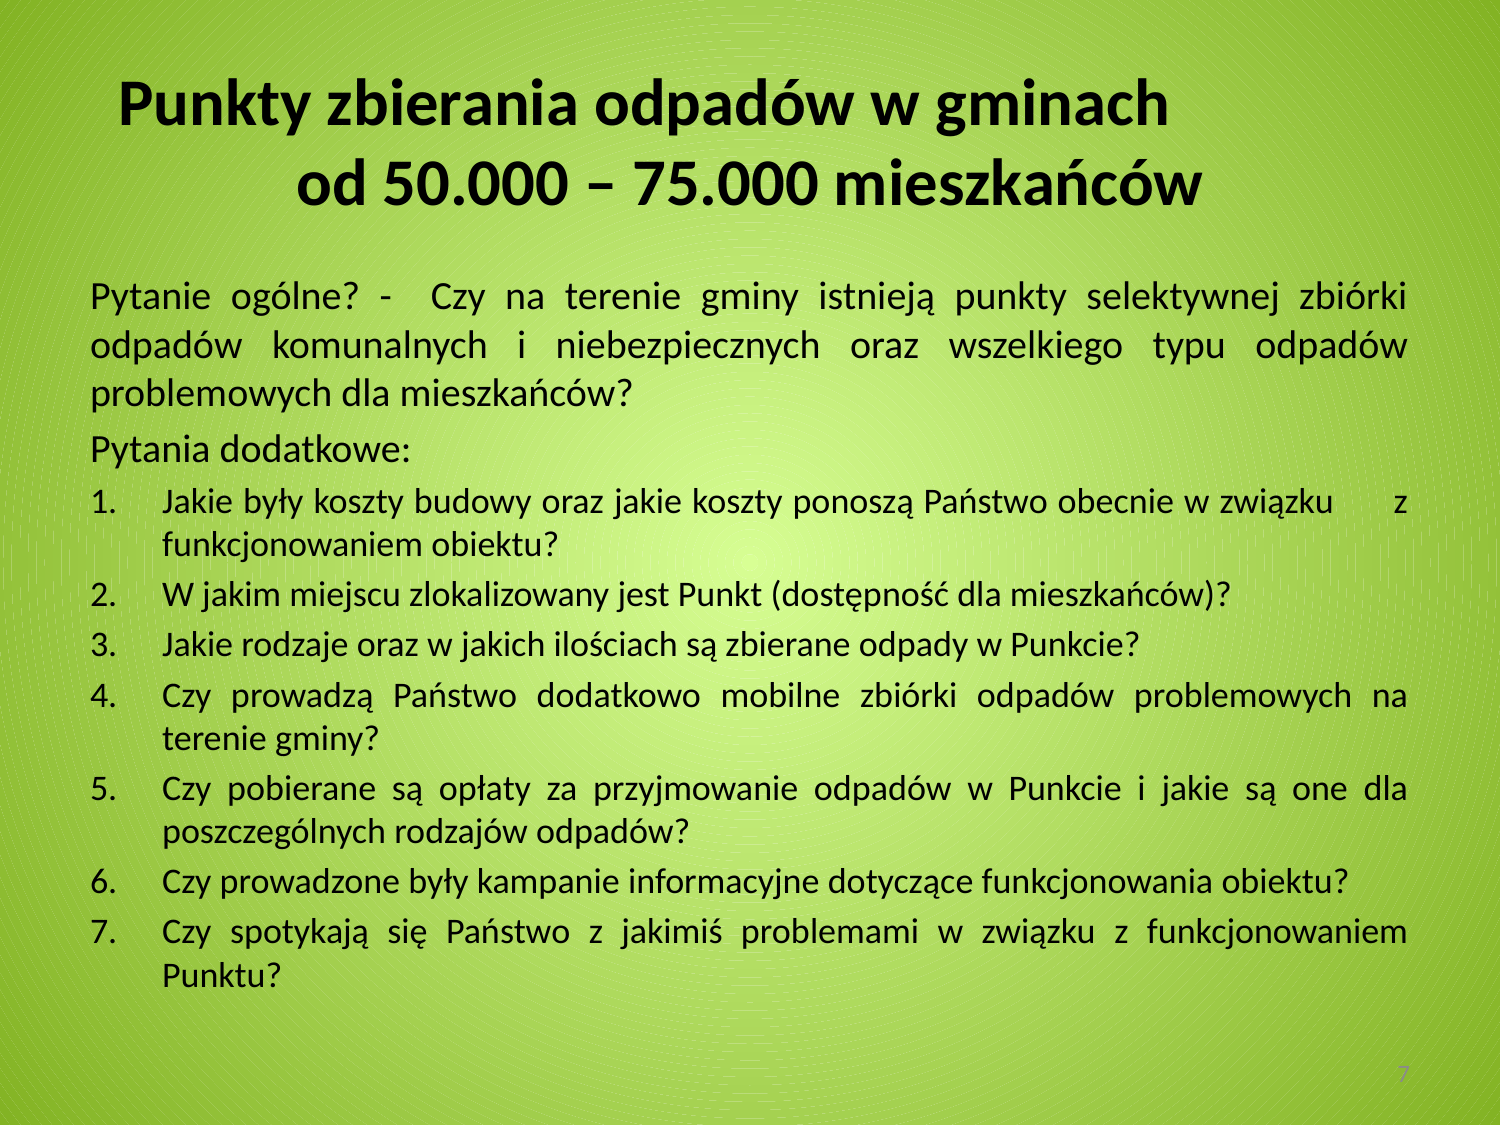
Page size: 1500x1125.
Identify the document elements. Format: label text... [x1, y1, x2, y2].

list Pytanie ogólne? - Czy na terenie gminy istnieją punkty selektywnej zbiórki odpadów komunalnych i niebezpiecznych oraz wszelkiego typu odpadów problemowych dla mieszkańców? Pytania dodatkowe: Jakie były koszty budowy oraz jakie koszty ponoszą Państwo obecnie w związku z funkcjonowaniem obiektu? W jakim miejscu zlokalizowany jest Punkt (dostępność dla mieszkańców)? Jakie rodzaje oraz w jakich ilościach są zbierane odpady w Punkcie? Czy prowadzą Państwo dodatkowo mobilne zbiórki odpadów problemowych na terenie gminy? Czy pobierane są opłaty za przyjmowanie odpadów w Punkcie i jakie są one dla poszczególnych rodzajów odpadów? Czy prowadzone były kampanie informacyjne dotyczące funkcjonowania obiektu? Czy spotykają się Państwo z jakimiś problemami w związku z funkcjonowaniem Punktu? [75, 262, 1425, 1005]
slide_number 7 [1074, 1042, 1425, 1103]
title Punkty zbierania odpadów w gminach od 50.000 – 75.000 mieszkańców [75, 45, 1425, 233]
